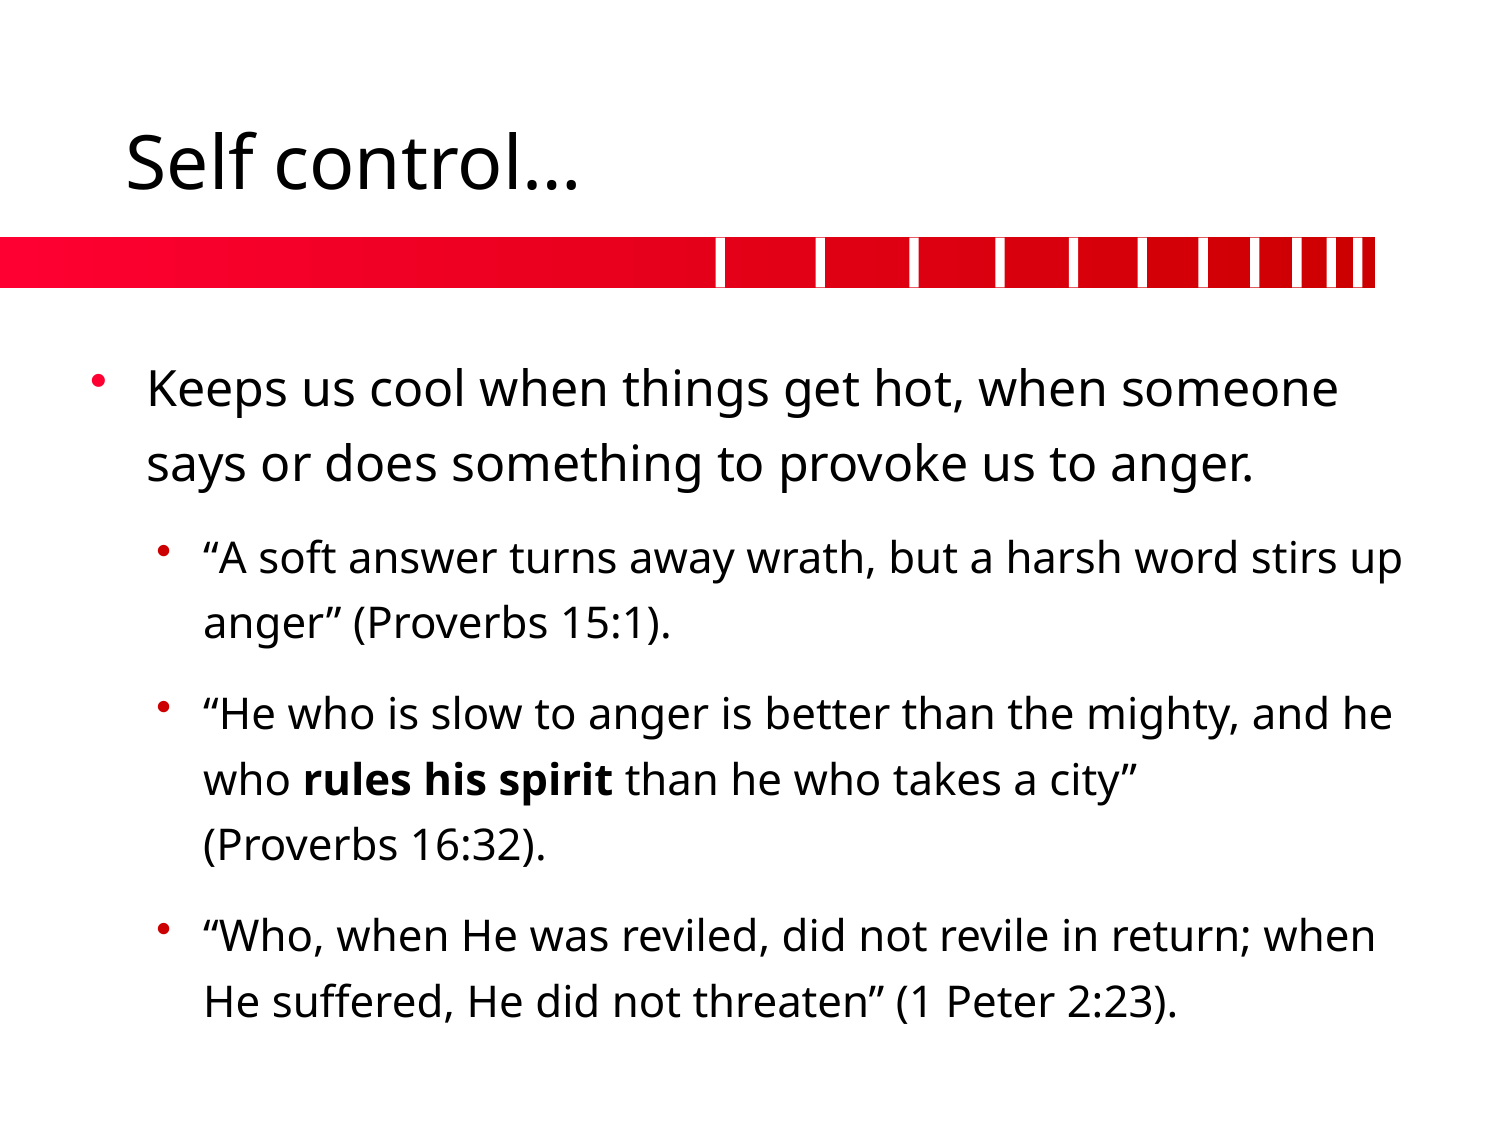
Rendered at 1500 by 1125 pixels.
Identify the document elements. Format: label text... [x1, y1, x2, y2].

title Self control… [110, 28, 1383, 213]
list Keeps us cool when things get hot, when someone says or does something to provoke us to anger. “A soft answer turns away wrath, but a harsh word stirs up anger” (Proverbs 15:1). “He who is slow to anger is better than the mighty, and he who rules his spirit than he who takes a city” (Proverbs 16:32). “Who, when He was reviled, did not revile in return; when He suffered, He did not threaten” (1 Peter 2:23). [75, 312, 1425, 1055]
